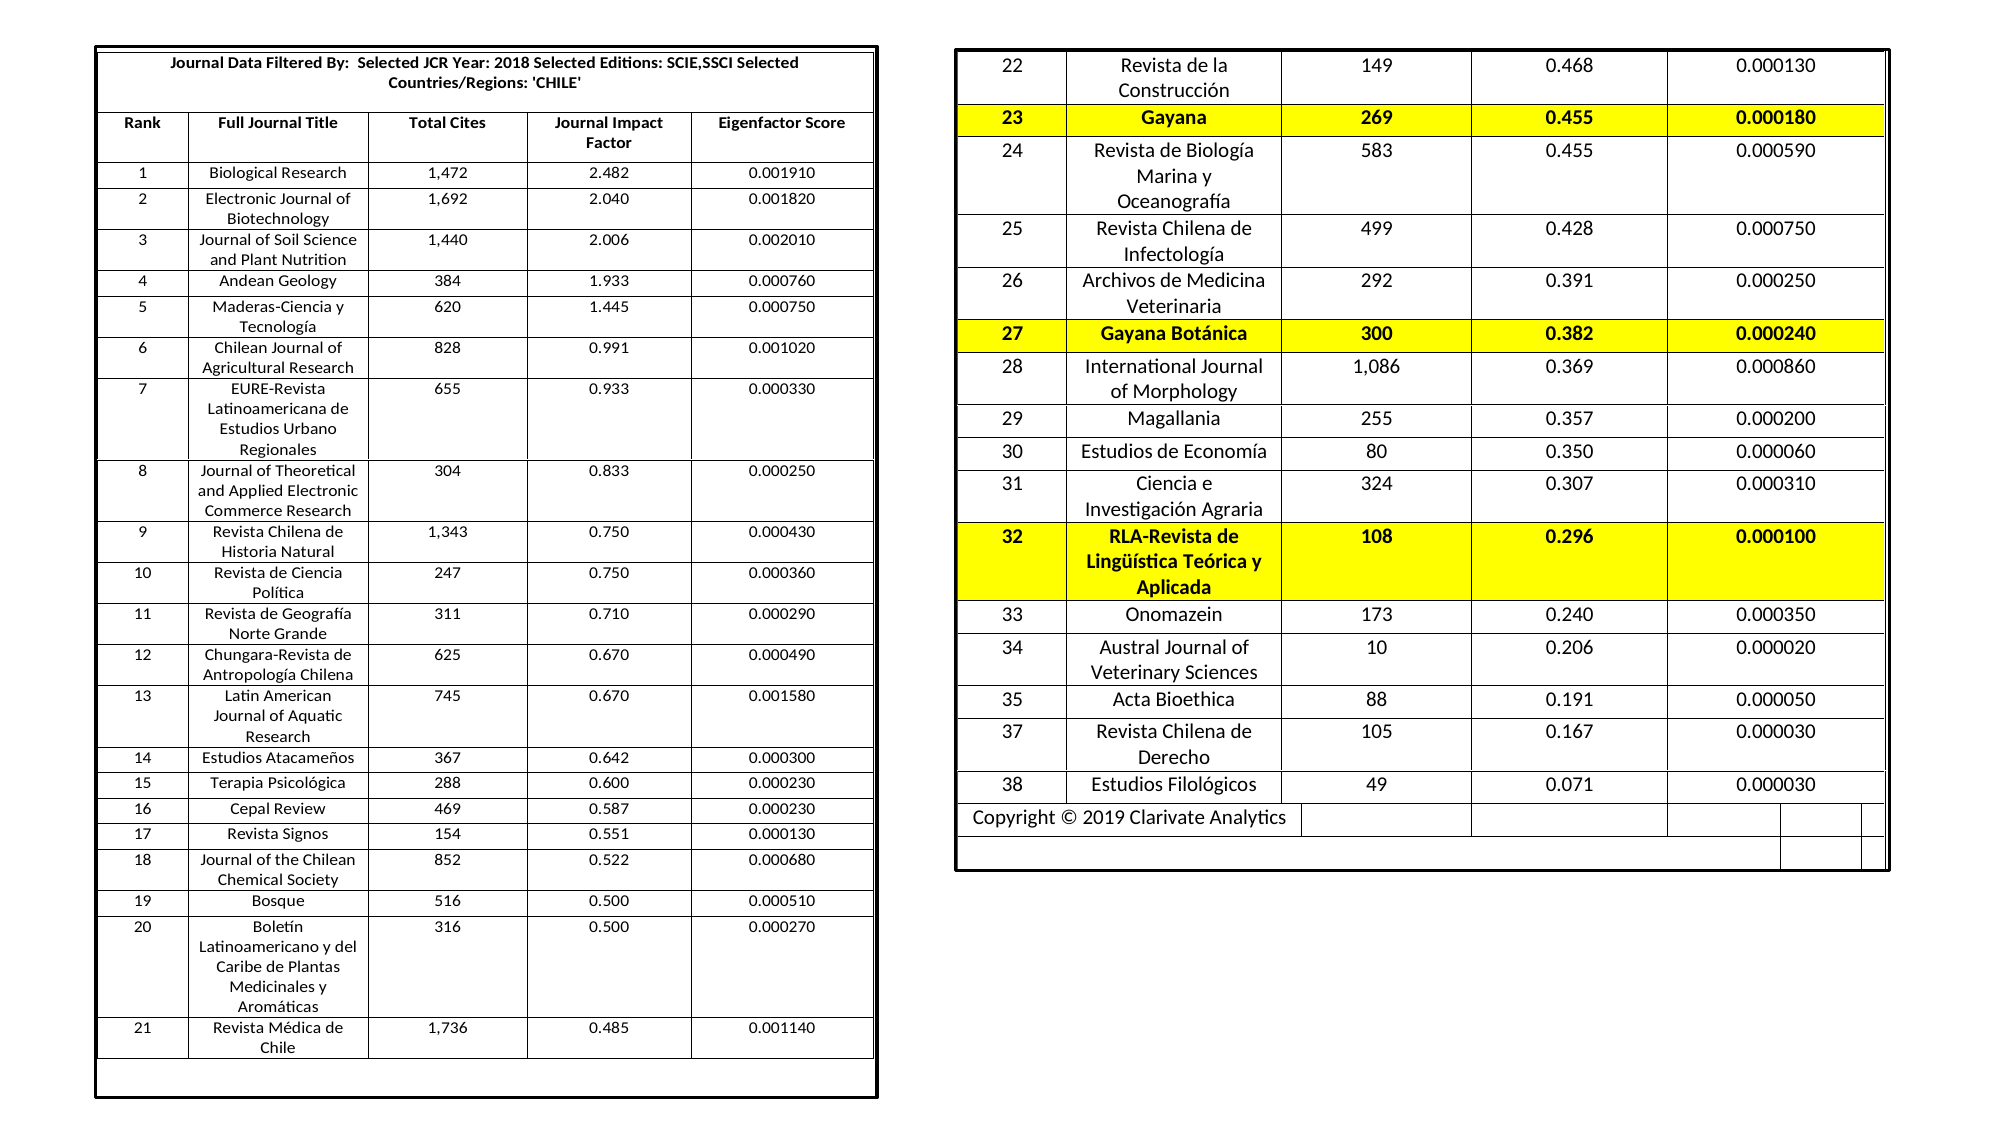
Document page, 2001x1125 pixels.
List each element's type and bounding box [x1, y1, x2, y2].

picture [957, 51, 1888, 869]
picture [96, 47, 876, 1097]
